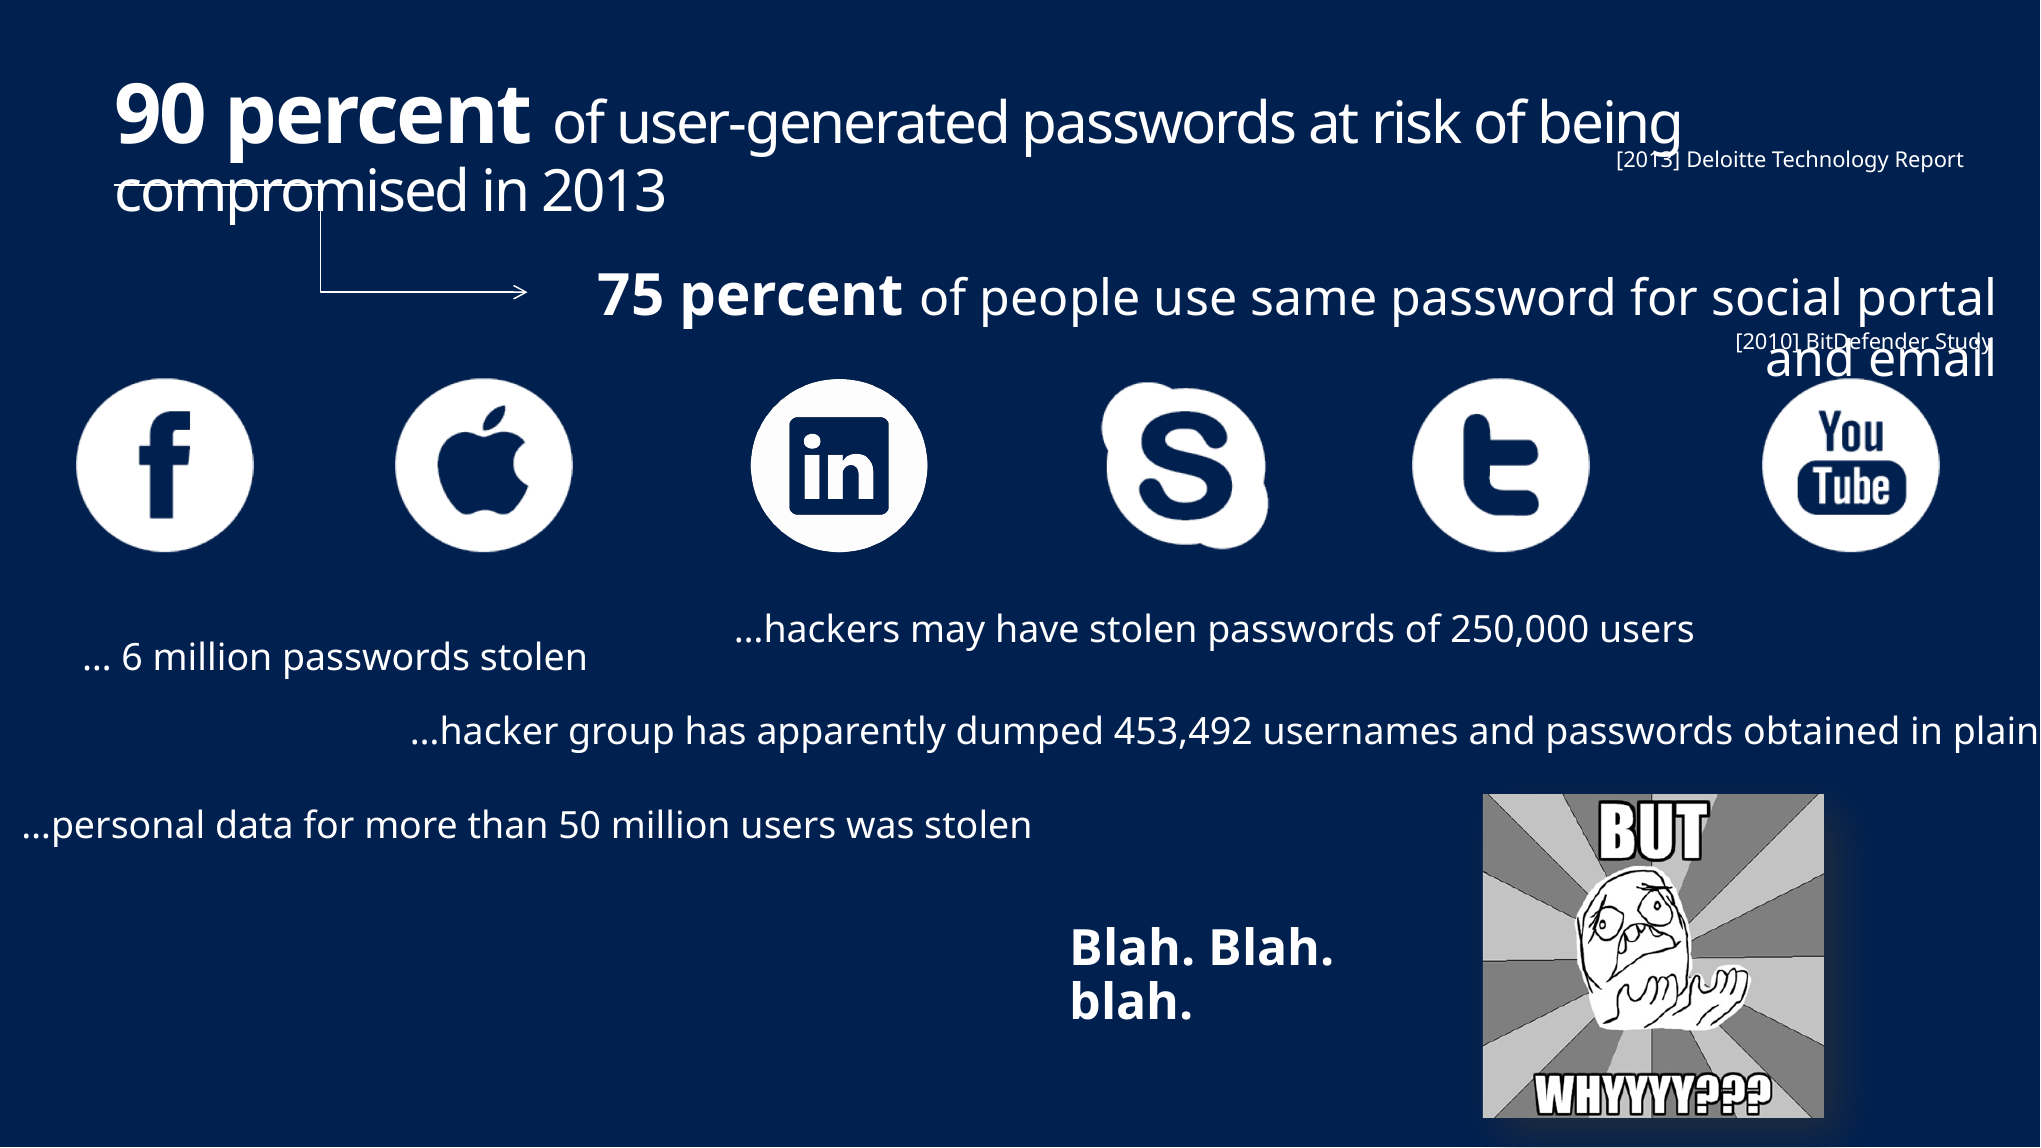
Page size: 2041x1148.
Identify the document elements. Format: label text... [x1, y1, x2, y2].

picture [1482, 793, 1825, 1118]
picture [76, 377, 255, 555]
text_box [2010] BitDefender Study [1720, 319, 2014, 361]
picture [394, 377, 573, 555]
text_box …personal data for more than 50 million users was stolen [6, 794, 1049, 854]
picture [1762, 377, 1940, 555]
text_box [2013] Deloitte Technology Report [1531, 137, 1994, 185]
text_box 75 percent of people use same password for social portal and email [493, 249, 2013, 395]
picture [1411, 377, 1590, 555]
text_box …hacker group has apparently dumped 453,492 usernames and passwords obtained in plaintext [394, 699, 2041, 760]
title 90 percent of user-generated passwords at risk of being compromised in 2013 [90, 56, 2041, 357]
text_box Blah. Blah. blah. [1039, 898, 1466, 1055]
picture [749, 377, 928, 555]
picture [1097, 377, 1275, 555]
text_box …hackers may have stolen passwords of 250,000 users [718, 597, 1711, 658]
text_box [113, 184, 528, 293]
text_box … 6 million passwords stolen [67, 625, 604, 685]
